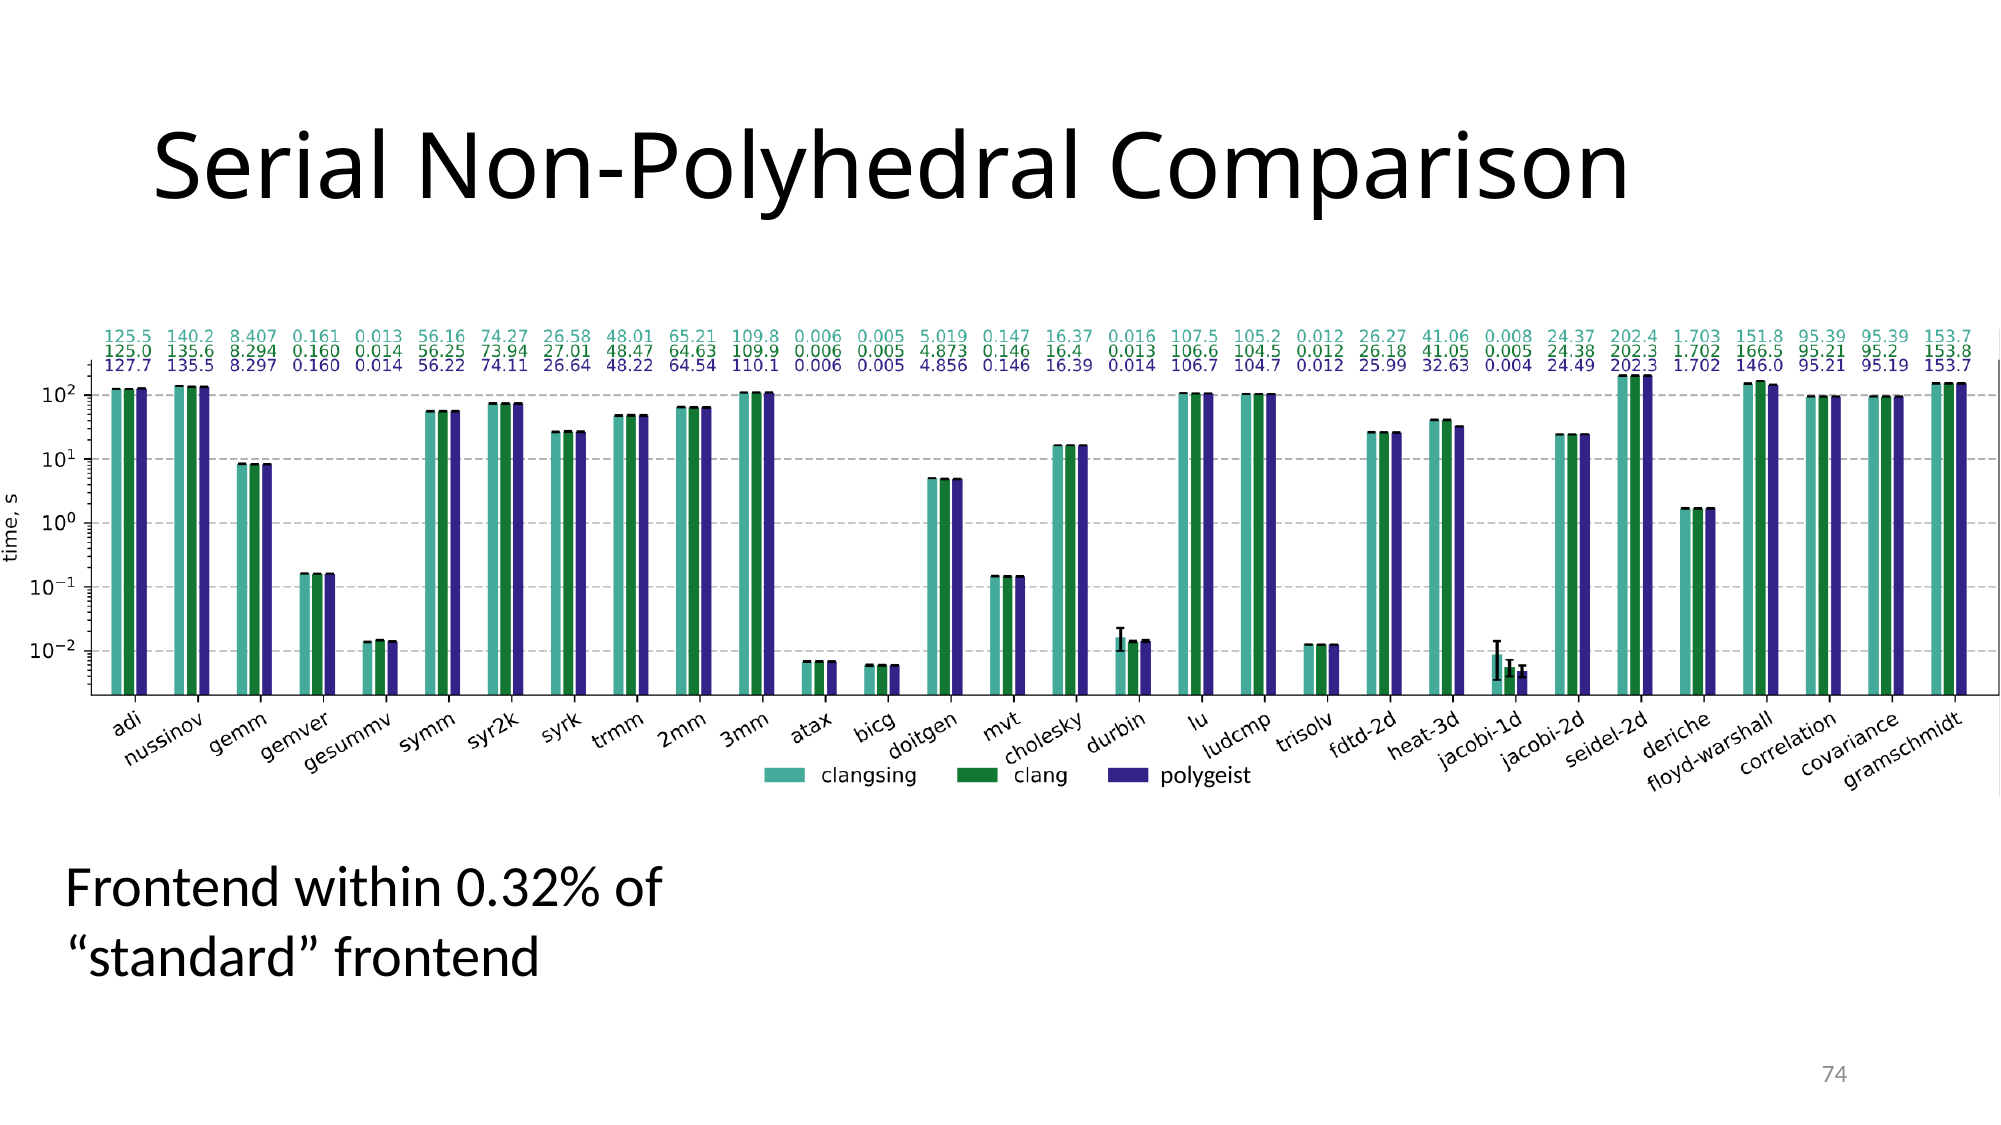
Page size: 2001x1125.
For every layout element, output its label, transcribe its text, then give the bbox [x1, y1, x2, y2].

slide_number 74 [1412, 1042, 1863, 1103]
picture [0, 329, 2000, 796]
text_box Frontend within 0.32% of “standard” frontend [50, 841, 725, 996]
title Serial Non-Polyhedral Comparison [137, 59, 1863, 278]
